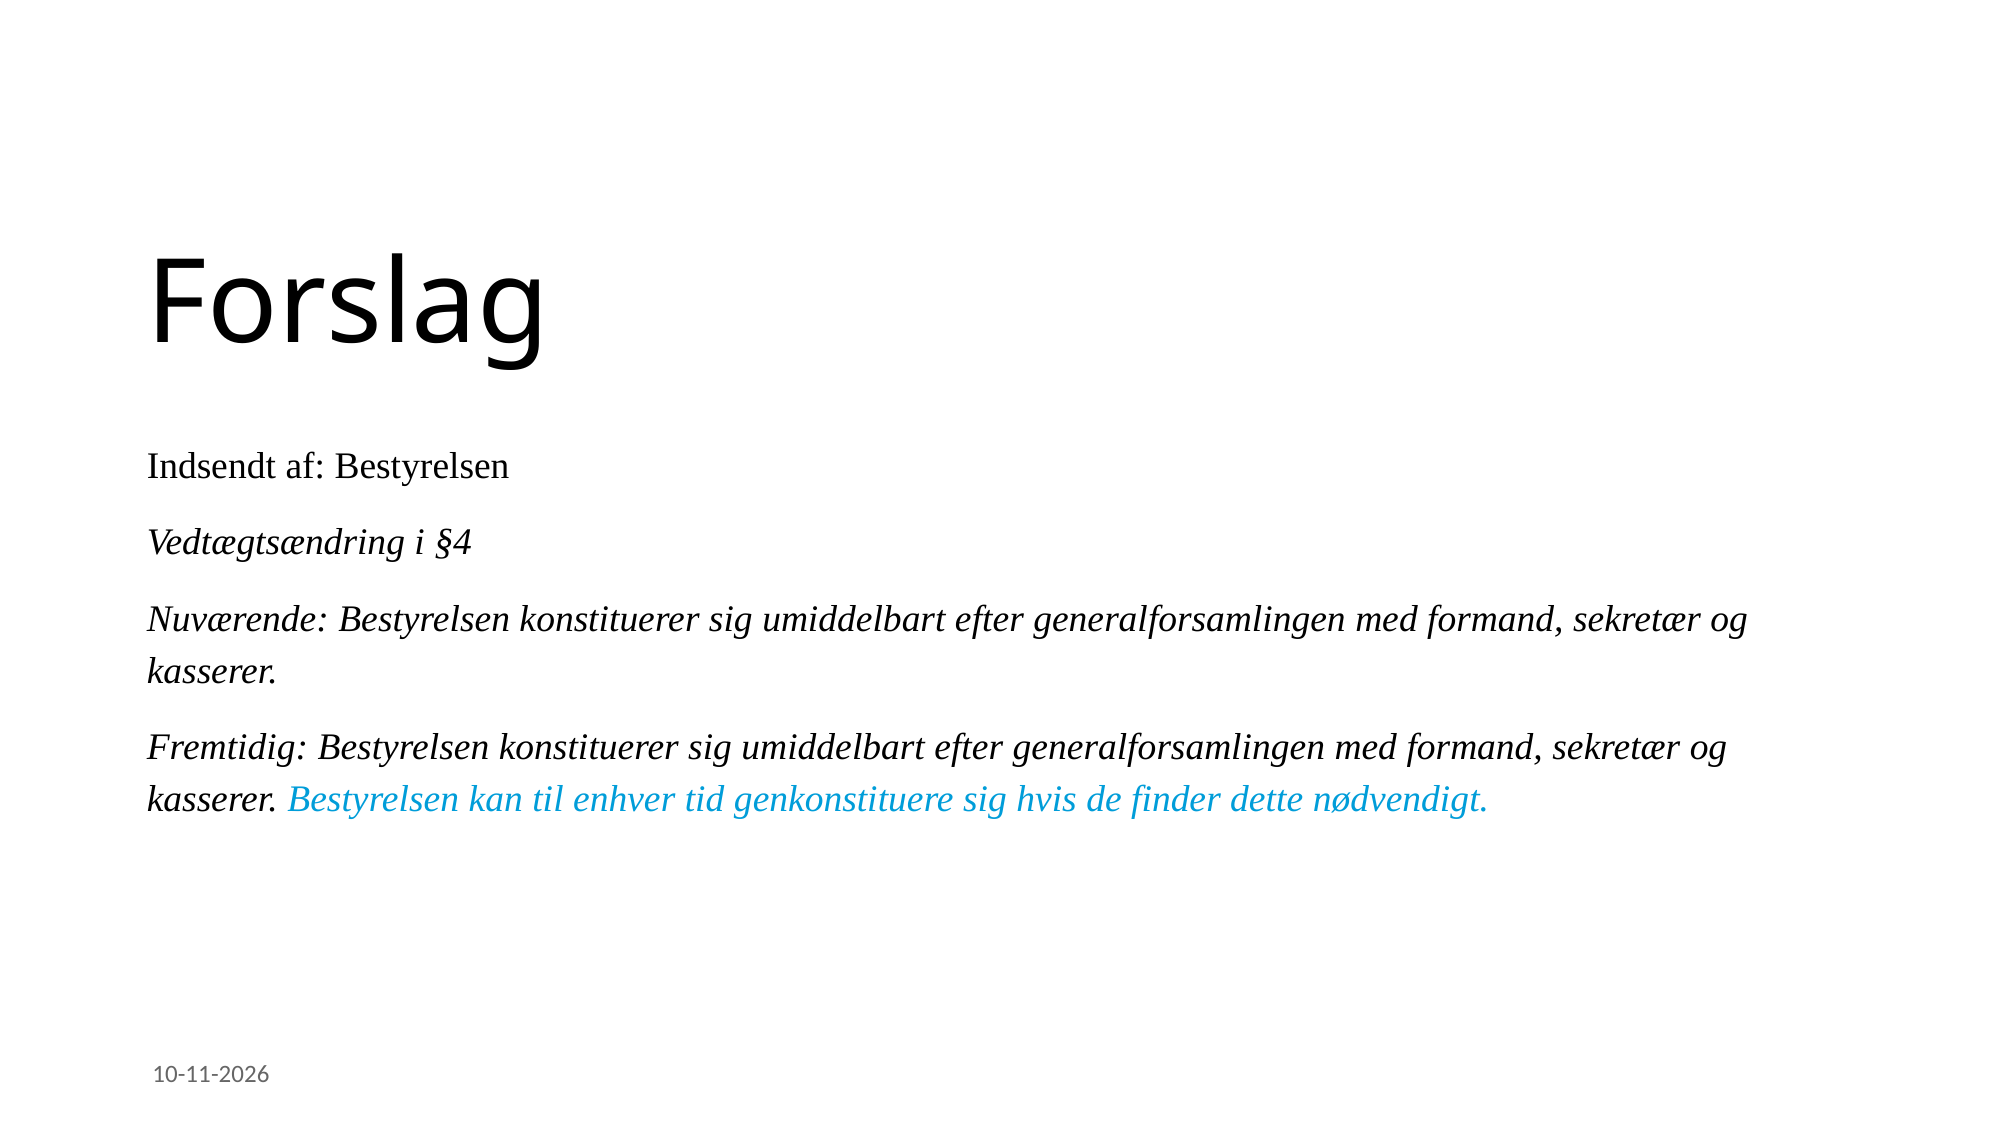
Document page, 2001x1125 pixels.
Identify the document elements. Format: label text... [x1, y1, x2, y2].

title Forslag [131, 181, 1863, 376]
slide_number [137, 1042, 588, 1103]
list Indsendt af: Bestyrelsen Vedtægtsændring i §4 Nuværende: Bestyrelsen konstituerer sig umiddelbart efter generalforsamlingen med formand, sekretær og kasserer. Fremtidig: Bestyrelsen konstituerer sig umiddelbart efter generalforsamlingen med formand, sekretær og kasserer. Bestyrelsen kan til enhver tid genkonstituere sig hvis de finder dette nødvendigt. [131, 426, 1863, 1030]
